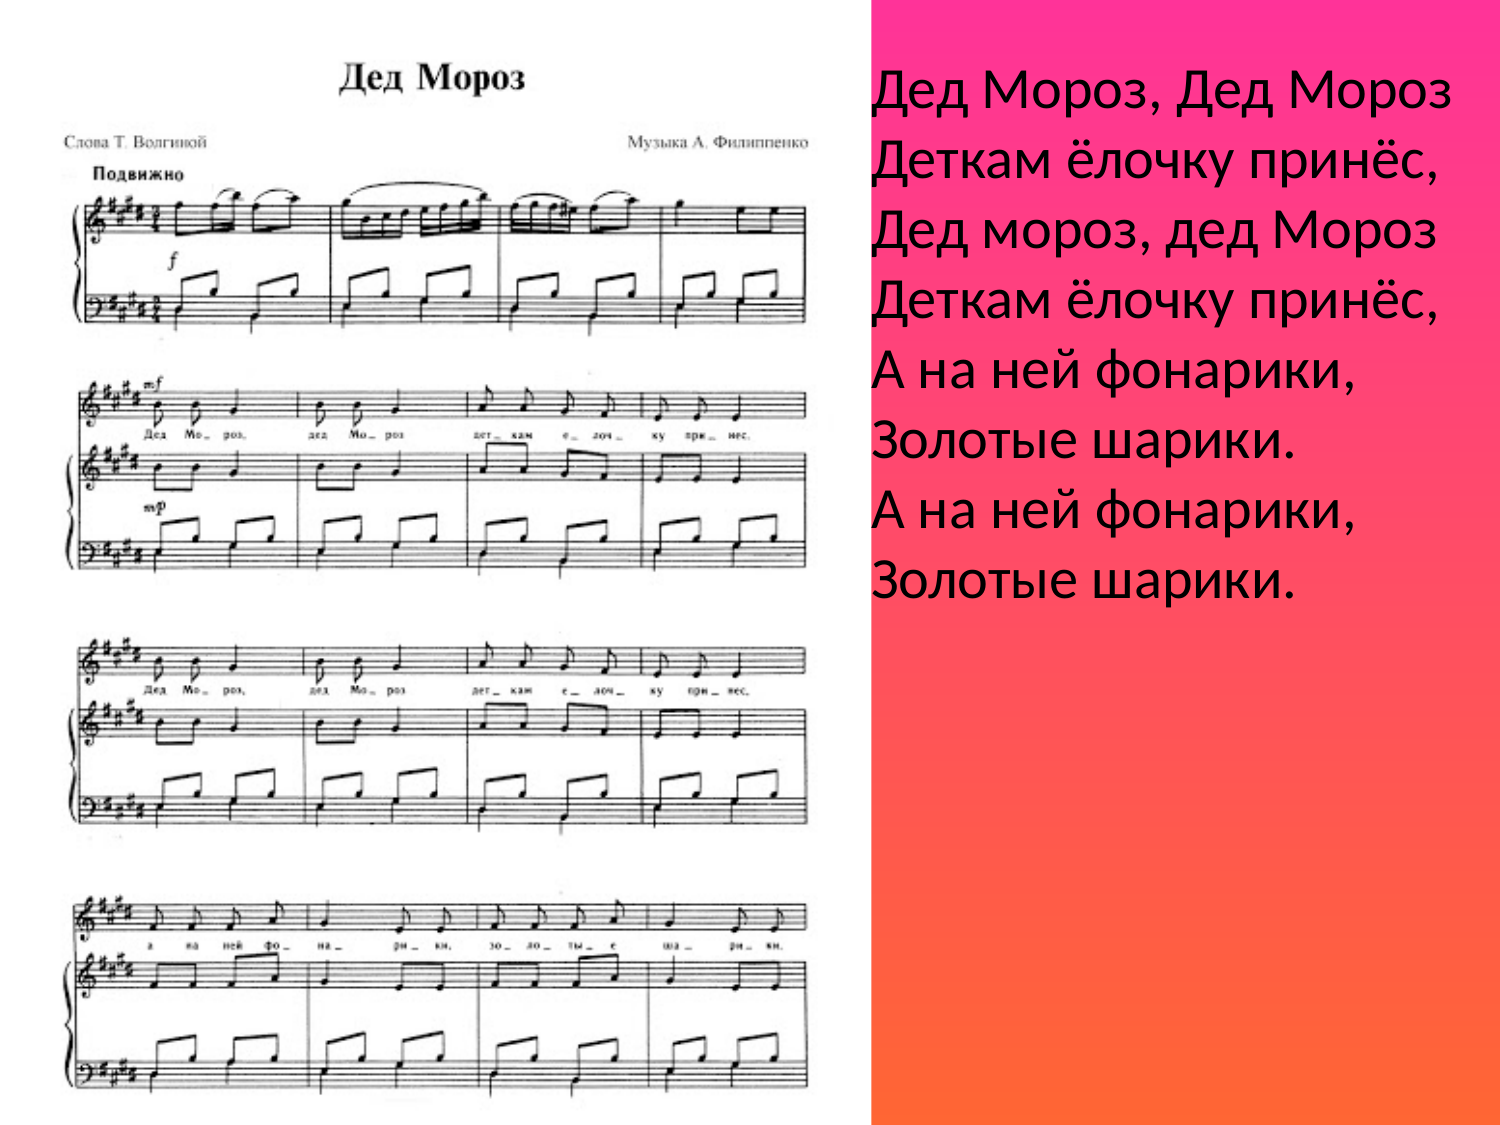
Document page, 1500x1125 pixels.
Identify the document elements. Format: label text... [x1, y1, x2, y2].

text_box Дед Мороз, Дед Мороз Деткам ёлочку принёс, Дед мороз, дед Мороз Деткам ёлочку принёс, А на ней фонарики, Золотые шарики. А на ней фонарики, Золотые шарики. [876, 42, 1477, 618]
picture [0, 0, 872, 1125]
